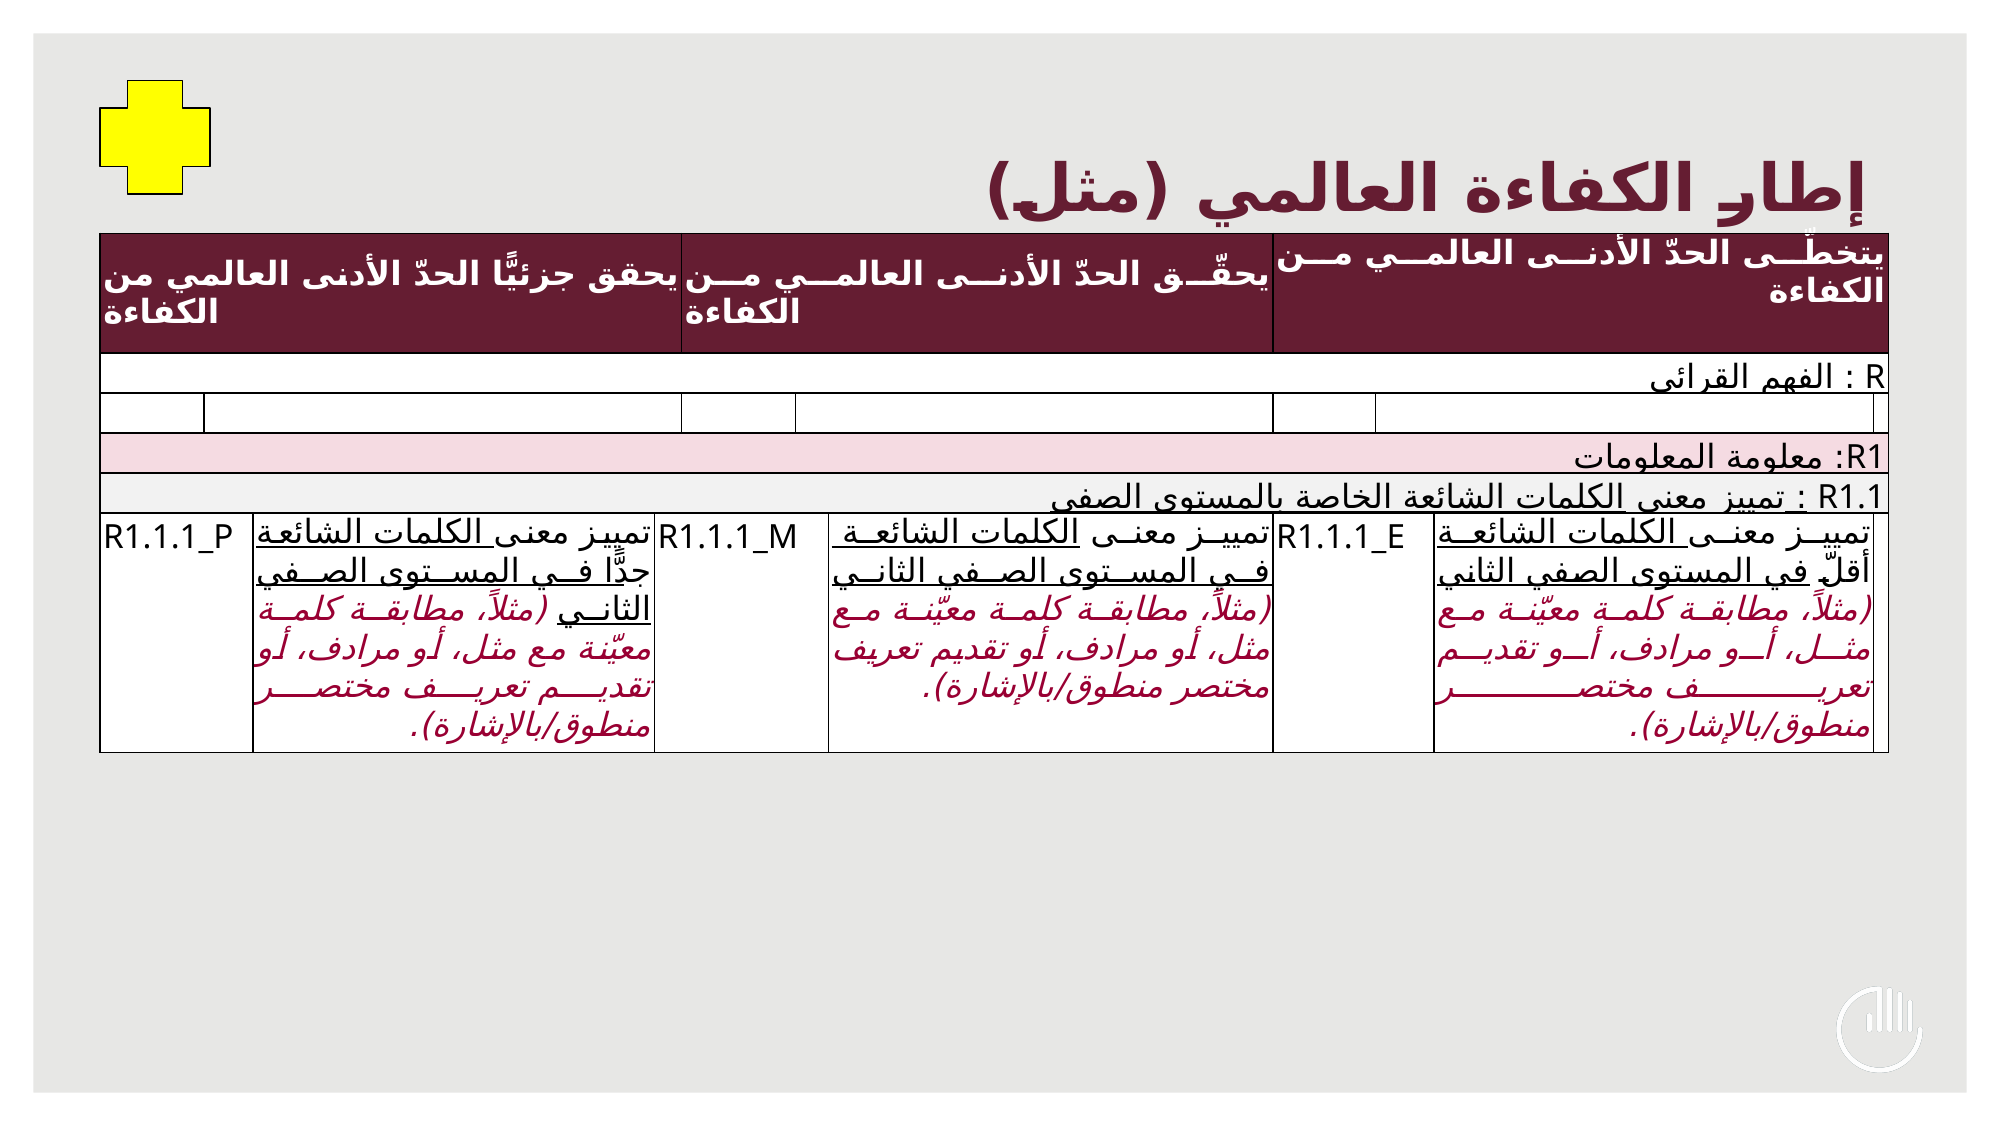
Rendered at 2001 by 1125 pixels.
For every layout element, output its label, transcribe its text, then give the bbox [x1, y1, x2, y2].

table_cell تمييز معنى الكلمات الشائعة جدًّا في المستوى الصفي الثاني (مثلاً، مطابقة كلمة معيّنة مع مثل، أو مرادف، أو تقديم تعريف مختصر منطوق/بالإشارة). [254, 514, 654, 752]
table_cell R1.1.1_E [1274, 514, 1433, 752]
table_cell R : الفهم القرائي [101, 354, 1888, 392]
table_header يحقّق الحدّ الأدنى العالمي من الكفاءة [682, 234, 1272, 352]
table_cell [682, 394, 795, 432]
table_cell [1874, 514, 1888, 752]
table_cell [796, 394, 1272, 432]
table_cell [205, 394, 681, 432]
table_cell R1: معلومة المعلومات [101, 434, 1888, 472]
text_box [99, 80, 210, 195]
picture [1818, 977, 1949, 1083]
table_cell R1.1 : تمييز معنى الكلمات الشائعة الخاصة بالمستوى الصفي [101, 474, 1888, 512]
table_cell R1.1.1_P [101, 514, 252, 752]
title إطار الكفاءة العالمي (مثل) [99, 29, 1884, 233]
table_cell [1874, 394, 1888, 432]
table_cell R1.1.1_M [655, 514, 828, 752]
table_cell [1274, 394, 1375, 432]
table_cell [1376, 394, 1873, 432]
table_header يحقق جزئيًّا الحدّ الأدنى العالمي من الكفاءة [101, 234, 681, 352]
table_cell تمييز معنى الكلمات الشائعة في المستوى الصفي الثاني (مثلاً، مطابقة كلمة معيّنة مع مثل، أو مرادف، أو تقديم تعريف مختصر منطوق/بالإشارة). [829, 514, 1272, 752]
table_cell [101, 394, 203, 432]
table_cell تمييز معنى الكلمات الشائعة أقلّ في المستوى الصفي الثاني (مثلاً، مطابقة كلمة معيّنة مع مثل، أو مرادف، أو تقديم تعريف مختصر منطوق/بالإشارة). [1435, 514, 1873, 752]
table_header يتخطّى الحدّ الأدنى العالمي من الكفاءة [1274, 234, 1888, 352]
